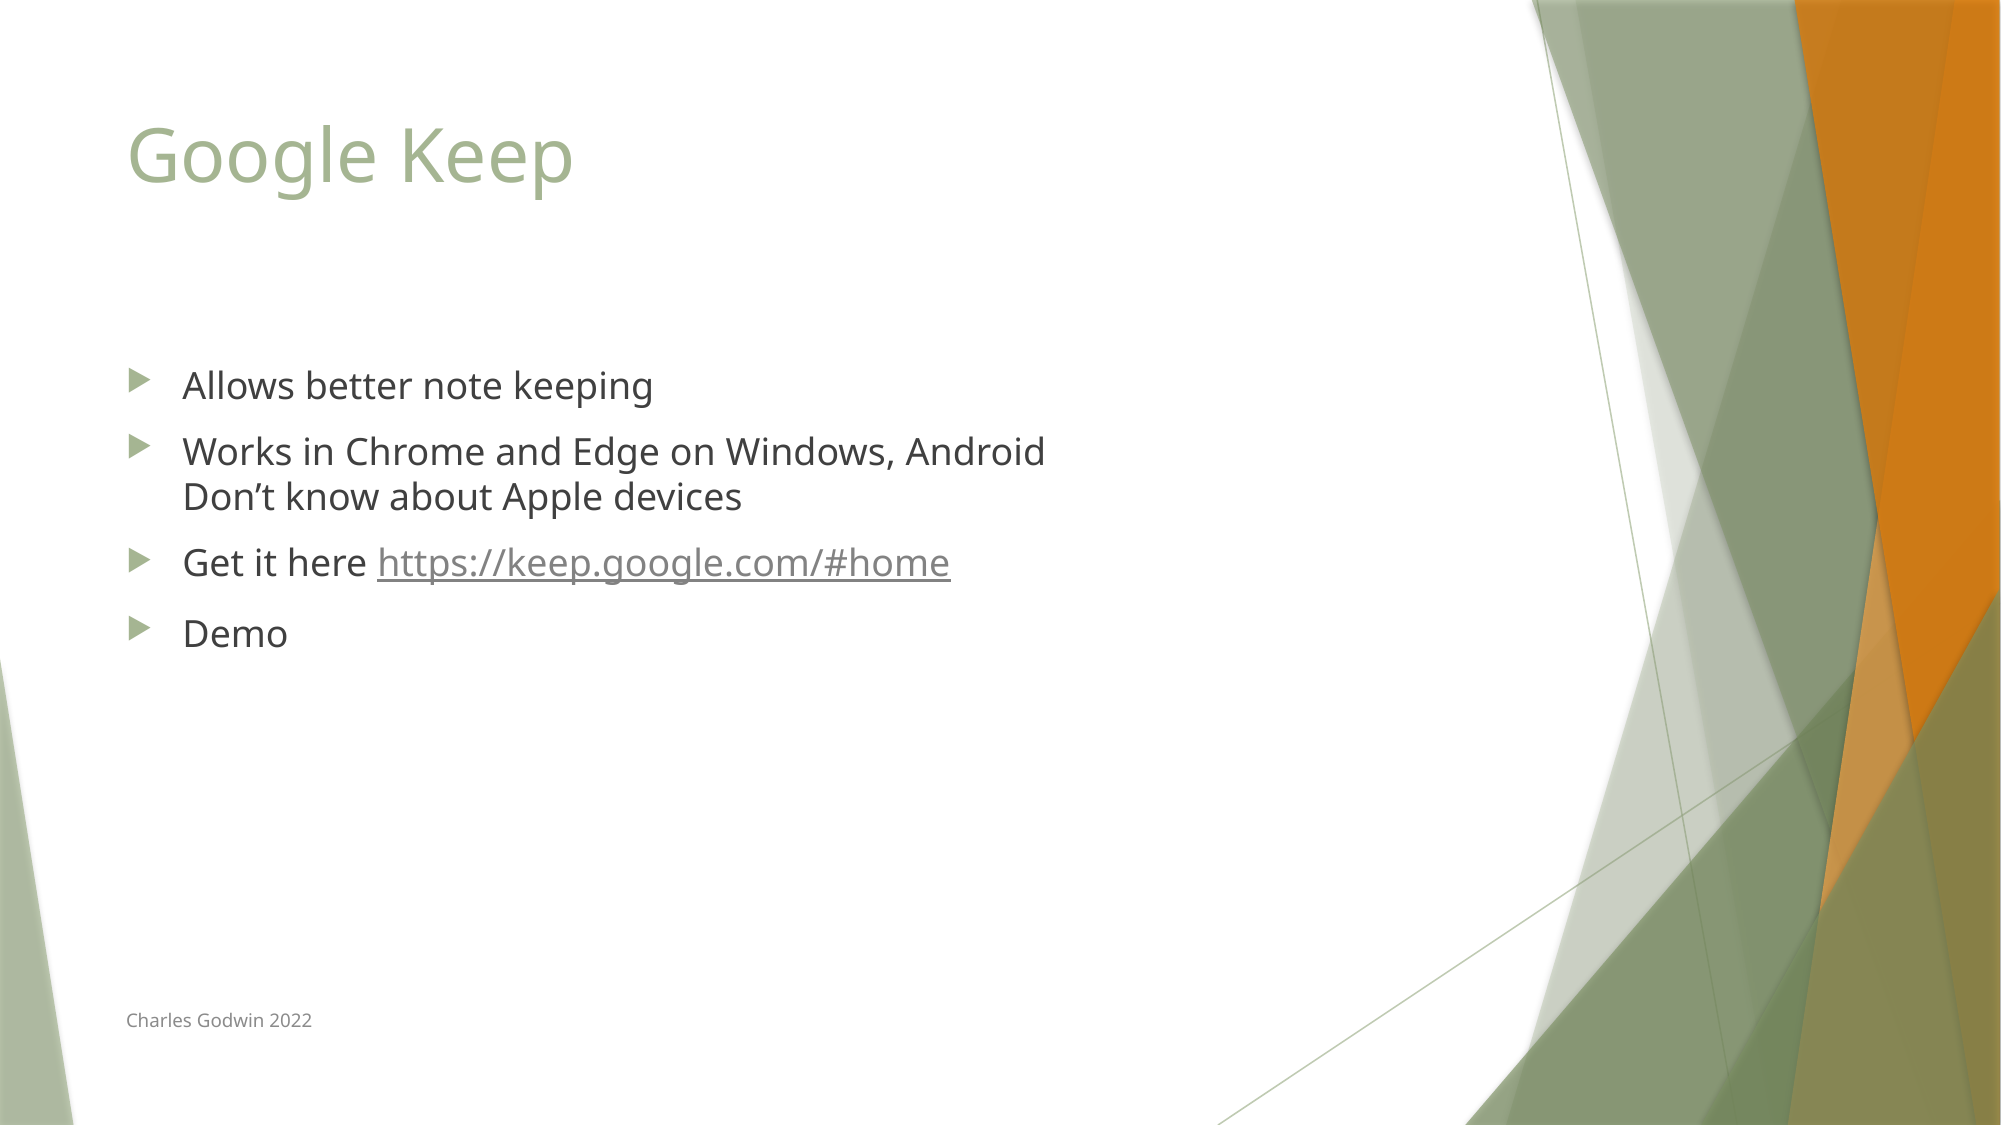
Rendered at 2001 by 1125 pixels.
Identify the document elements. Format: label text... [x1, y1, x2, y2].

title Google Keep [111, 99, 1522, 317]
list Allows better note keeping Works in Chrome and Edge on Windows, Android Don’t know about Apple devices Get it here https://keep.google.com/#home Demo [111, 354, 1522, 992]
footer Charles Godwin 2022 [111, 991, 1145, 1051]
